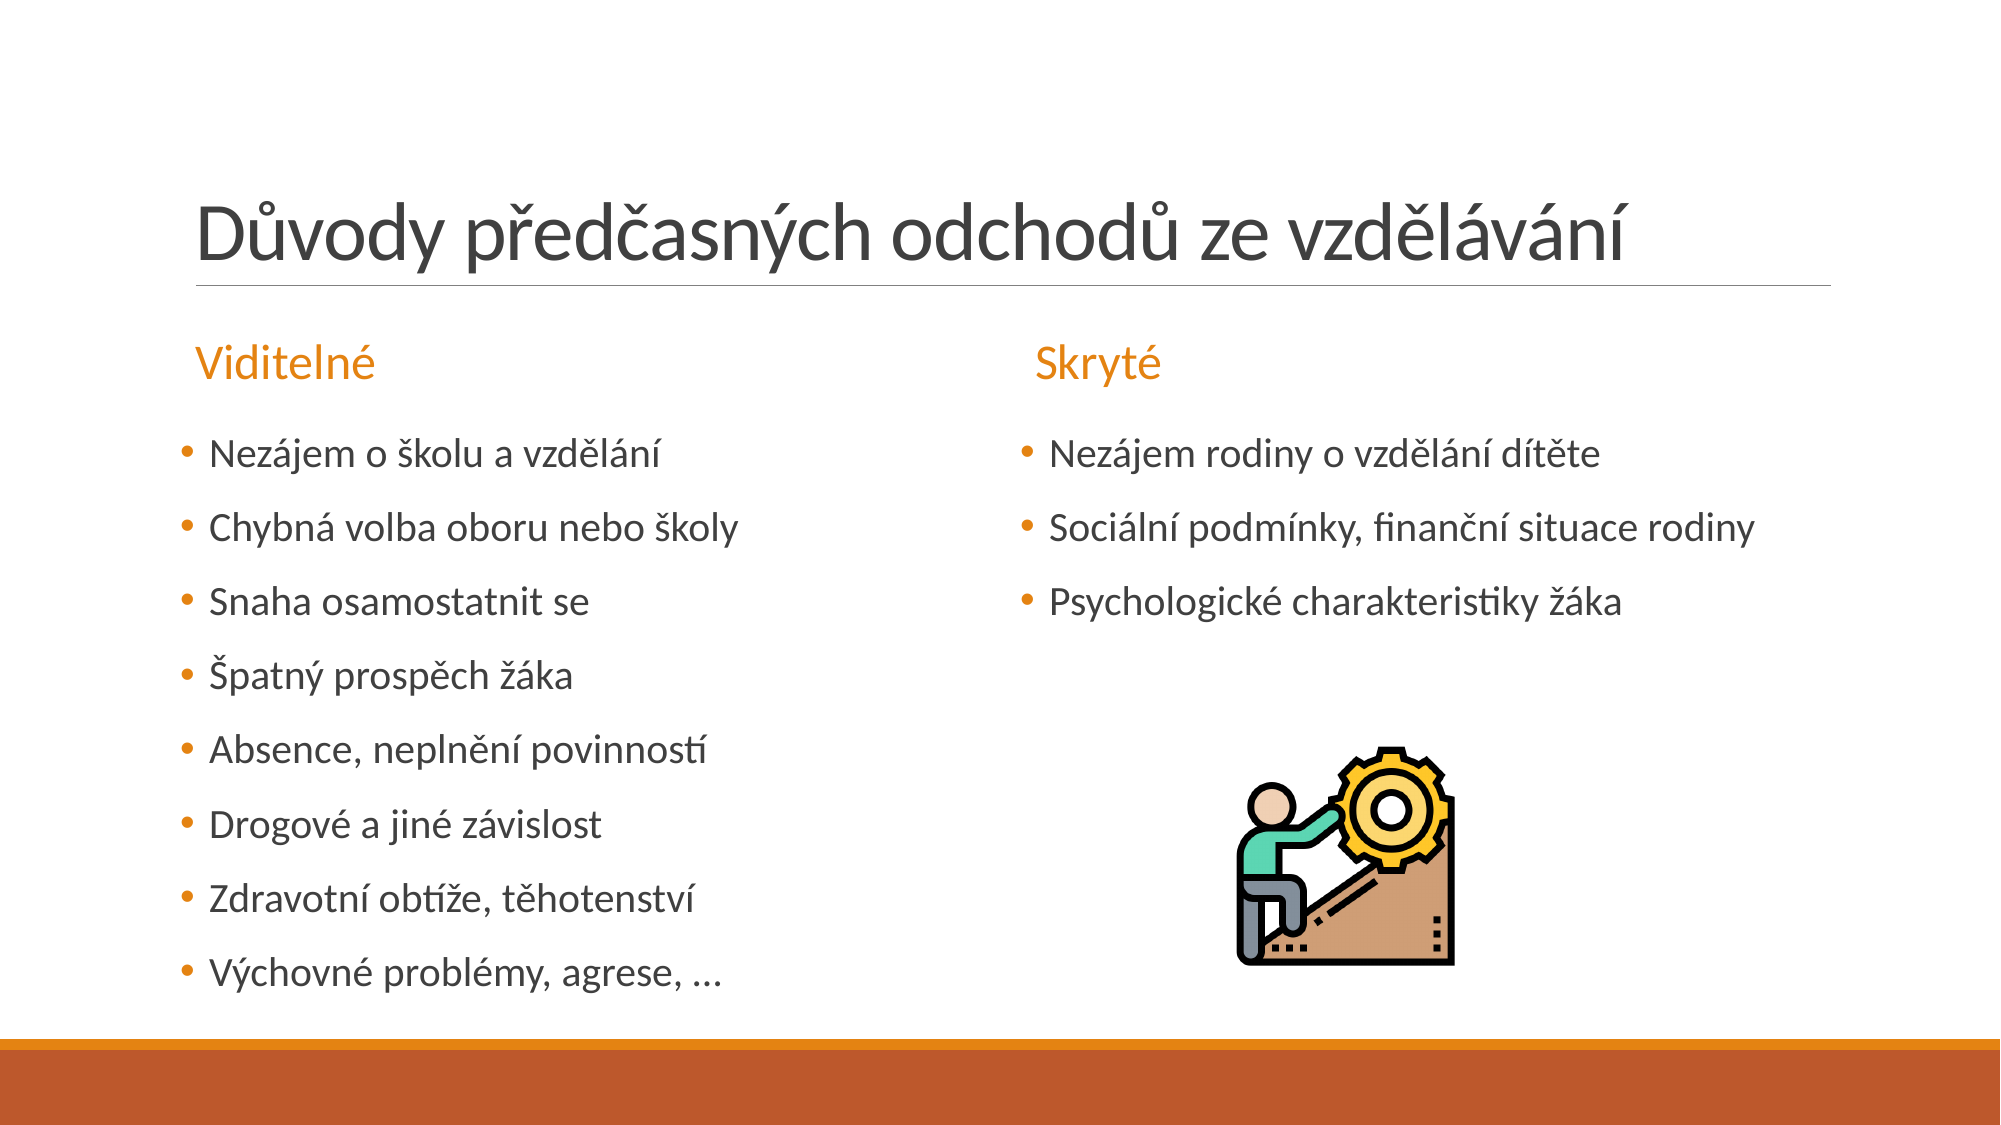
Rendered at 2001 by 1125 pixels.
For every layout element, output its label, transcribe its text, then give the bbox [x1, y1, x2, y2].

list Skryté [1020, 302, 1830, 423]
list Viditelné [180, 302, 990, 423]
list Nezájem o školu a vzdělání Chybná volba oboru nebo školy Snaha osamostatnit se Špatný prospěch žáka Absence, neplnění povinností Drogové a jiné závislost Zdravotní obtíže, těhotenství Výchovné problémy, agrese, … [180, 423, 990, 1032]
list Nezájem rodiny o vzdělání dítěte Sociální podmínky, finanční situace rodiny Psychologické charakteristiky žáka [1020, 423, 1830, 1012]
picture [1232, 743, 1459, 969]
title Důvody předčasných odchodů ze vzdělávání [180, 47, 1830, 285]
